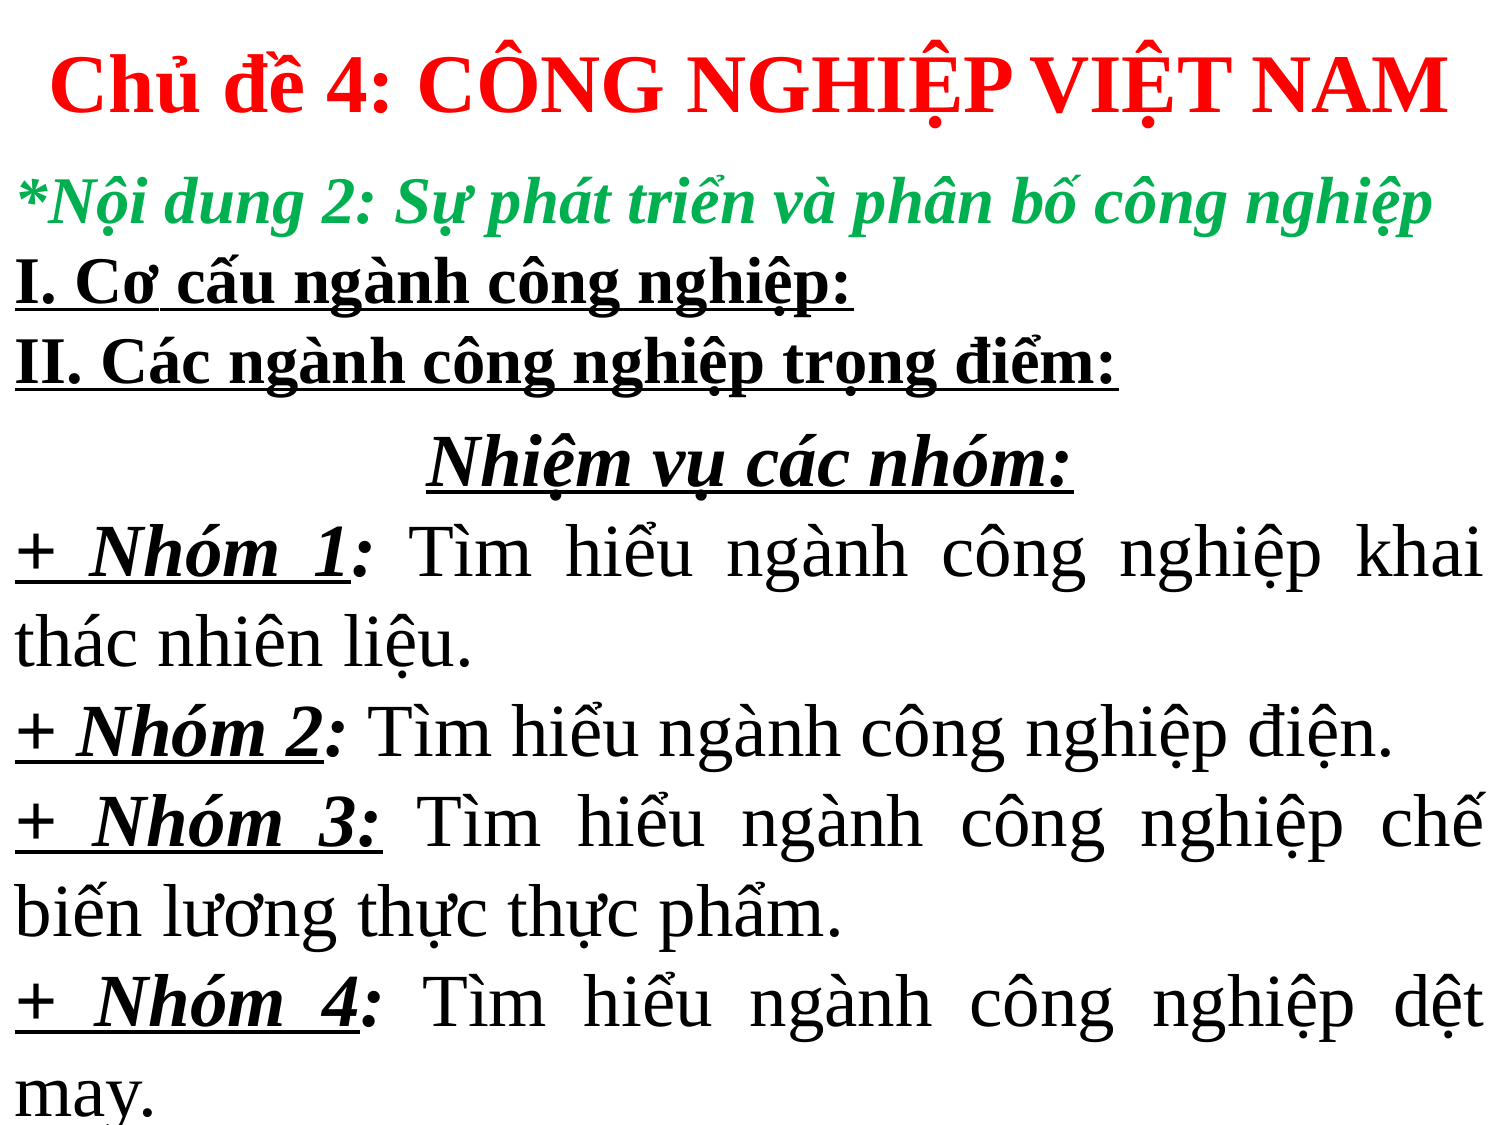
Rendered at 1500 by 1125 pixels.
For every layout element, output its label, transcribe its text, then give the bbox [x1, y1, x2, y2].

text_box Nhiệm vụ các nhóm: + Nhóm 1: Tìm hiểu ngành công nghiệp khai thác nhiên liệu. + Nhóm 2: Tìm hiểu ngành công nghiệp điện. + Nhóm 3: Tìm hiểu ngành công nghiệp chế biến lương thực thực phẩm. + Nhóm 4: Tìm hiểu ngành công nghiệp dệt may. [0, 403, 1500, 1125]
text_box *Nội dung 2: Sự phát triển và phân bố công nghiệp I. Cơ cấu ngành công nghiệp: II. Các ngành công nghiệp trọng điểm: [0, 149, 1500, 403]
text_box Chủ đề 4: CÔNG NGHIỆP VIỆT NAM [24, 21, 1475, 137]
